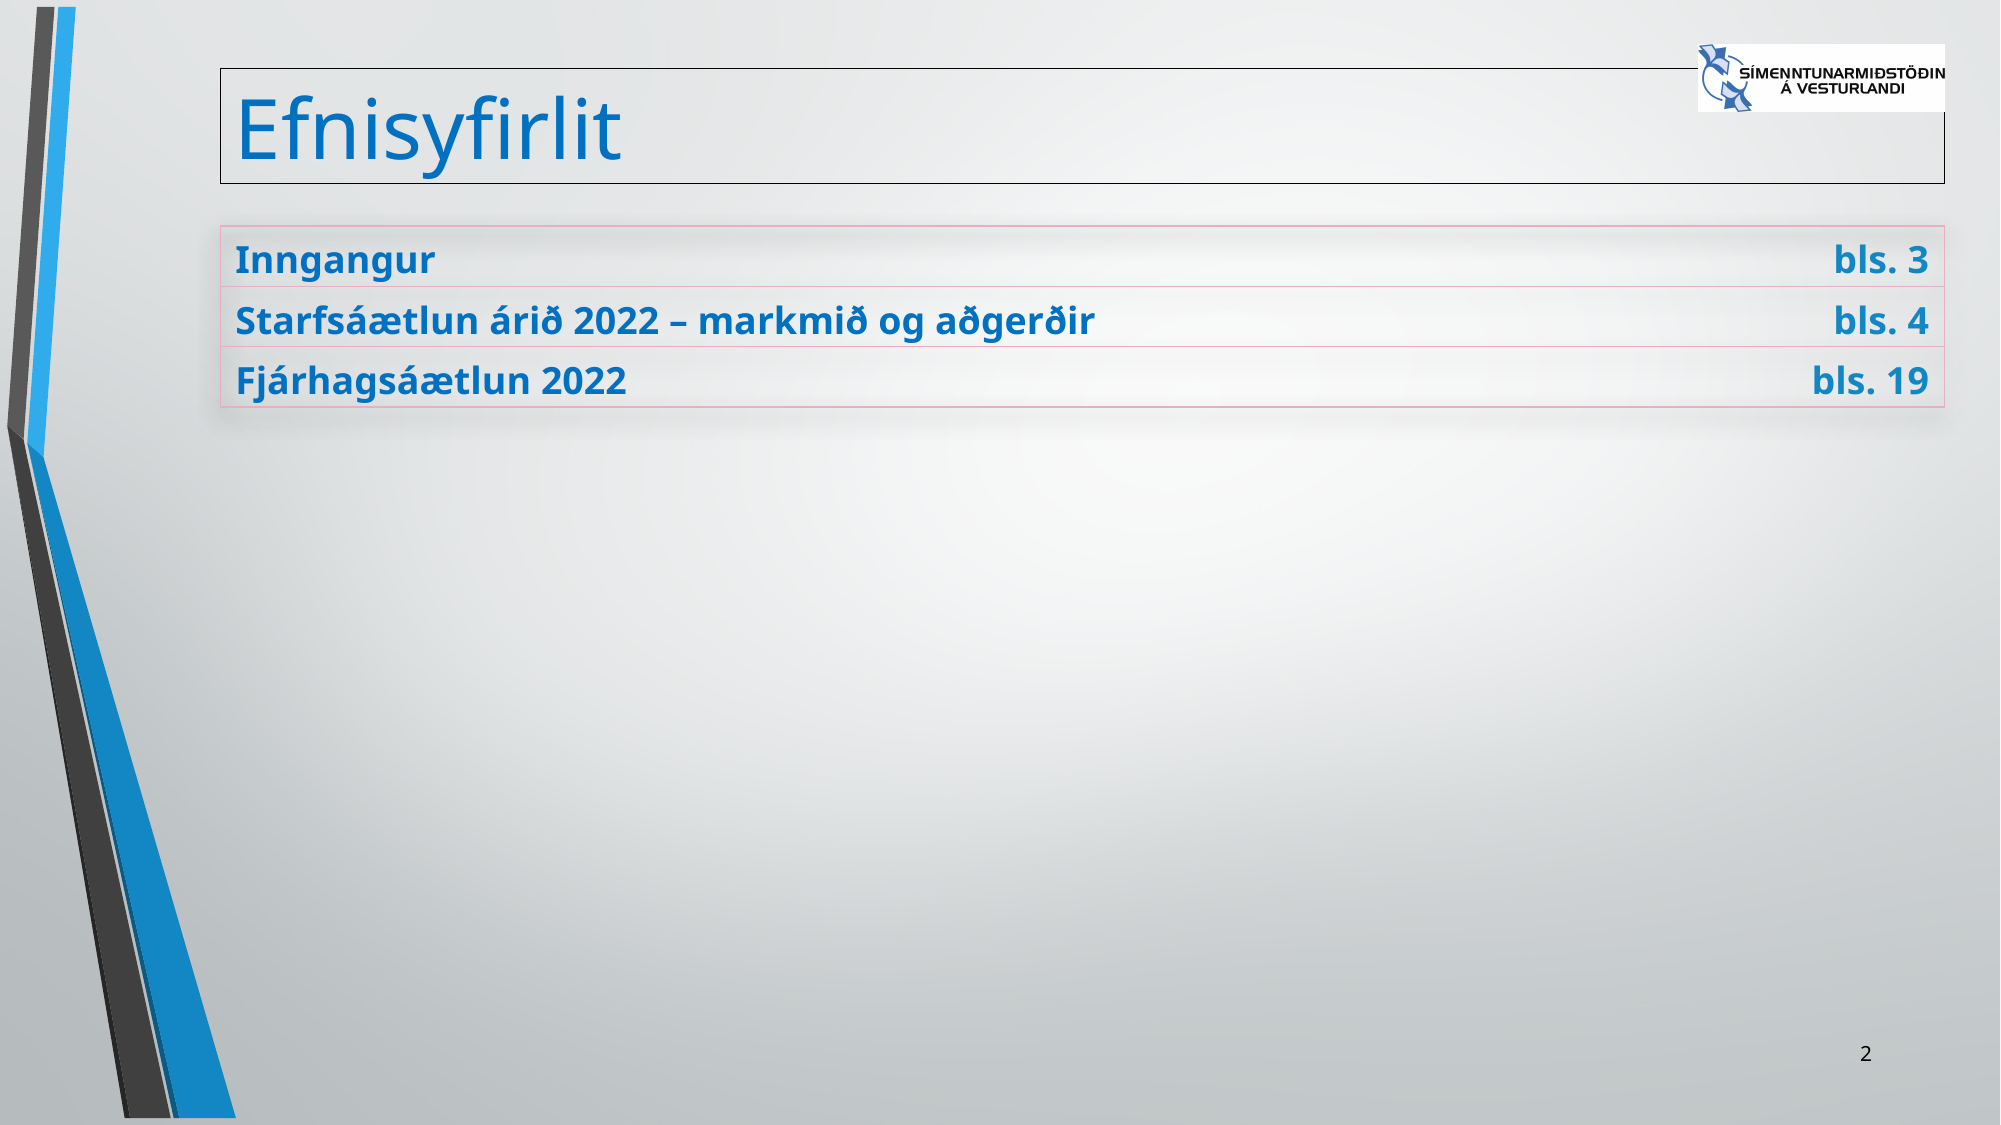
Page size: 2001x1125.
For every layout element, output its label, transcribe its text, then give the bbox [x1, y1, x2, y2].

slide_number 2 [1796, 1024, 1887, 1085]
table_header Inngangur [221, 227, 1703, 291]
text_box Efnisyfirlit [220, 68, 1945, 184]
table_cell bls. 19 [1703, 359, 1944, 423]
picture [1698, 43, 1945, 113]
table_cell Fjárhagsáætlun 2022 [221, 359, 1703, 423]
table_header bls. 3 [1703, 227, 1944, 291]
table_cell Starfsáætlun árið 2022 – markmið og aðgerðir [221, 293, 1703, 357]
table_cell bls. 4 [1703, 293, 1944, 357]
